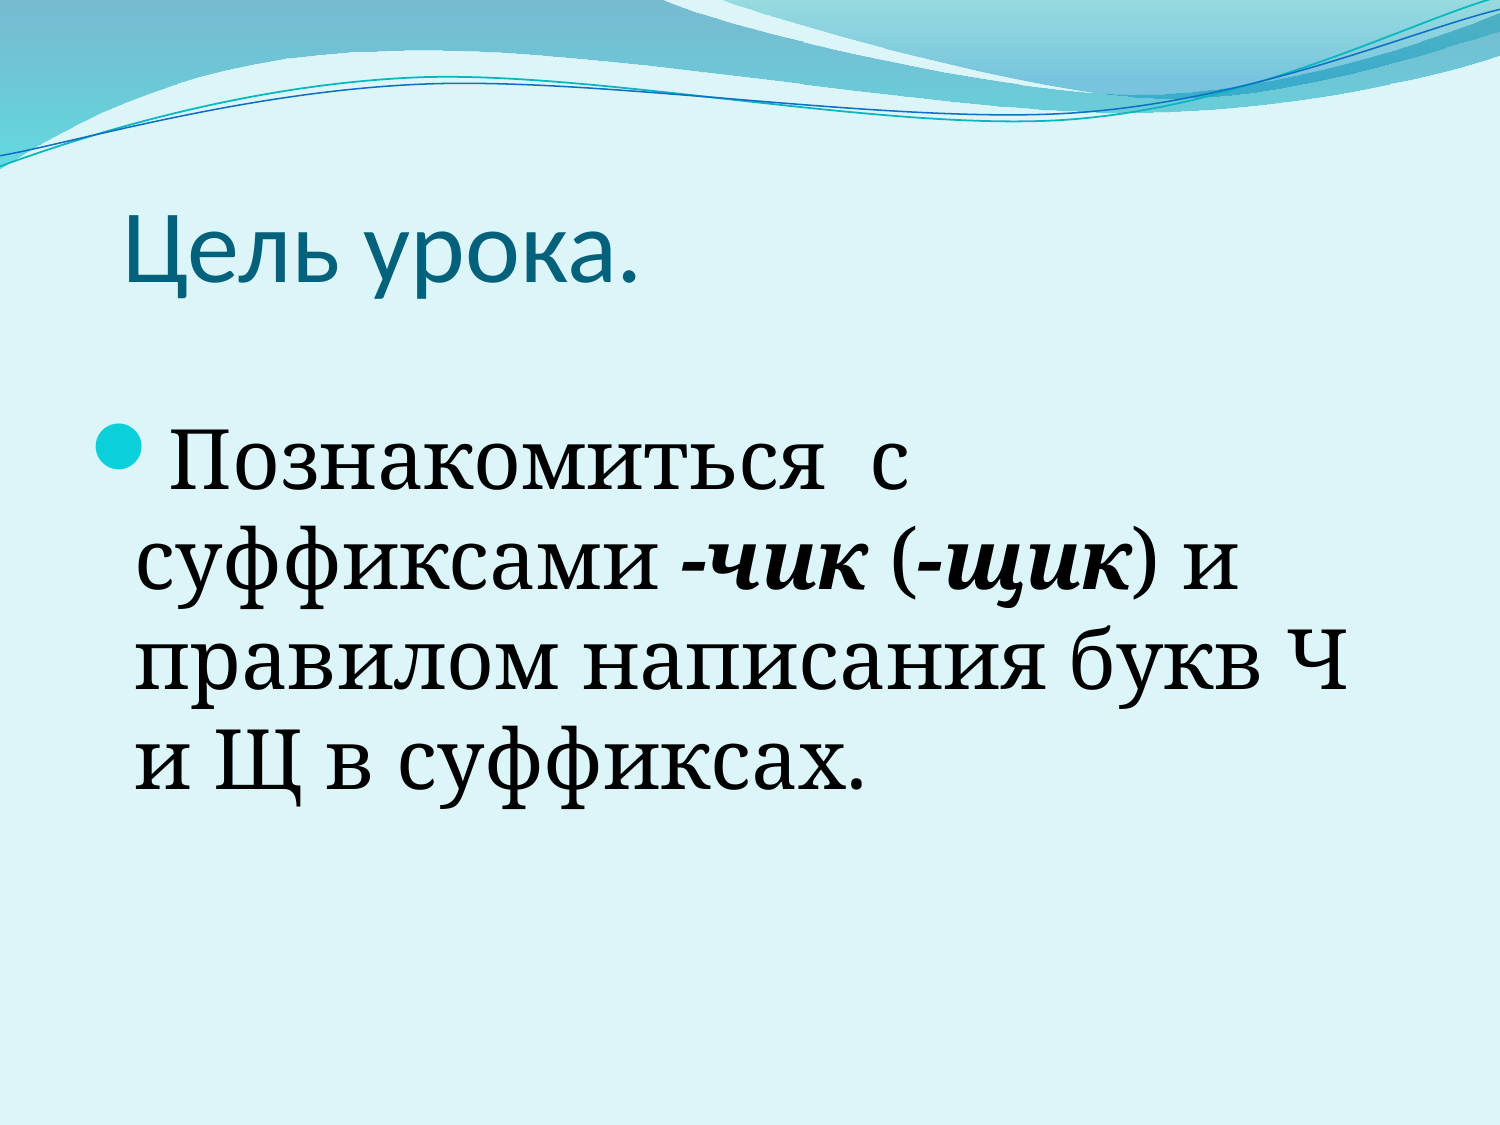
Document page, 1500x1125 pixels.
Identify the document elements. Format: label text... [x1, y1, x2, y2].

list Познакомиться с суффиксами -чик (-щик) и правилом написания букв Ч и Щ в суффиксах. [75, 317, 1425, 1038]
title Цель урока. [75, 115, 1425, 303]
